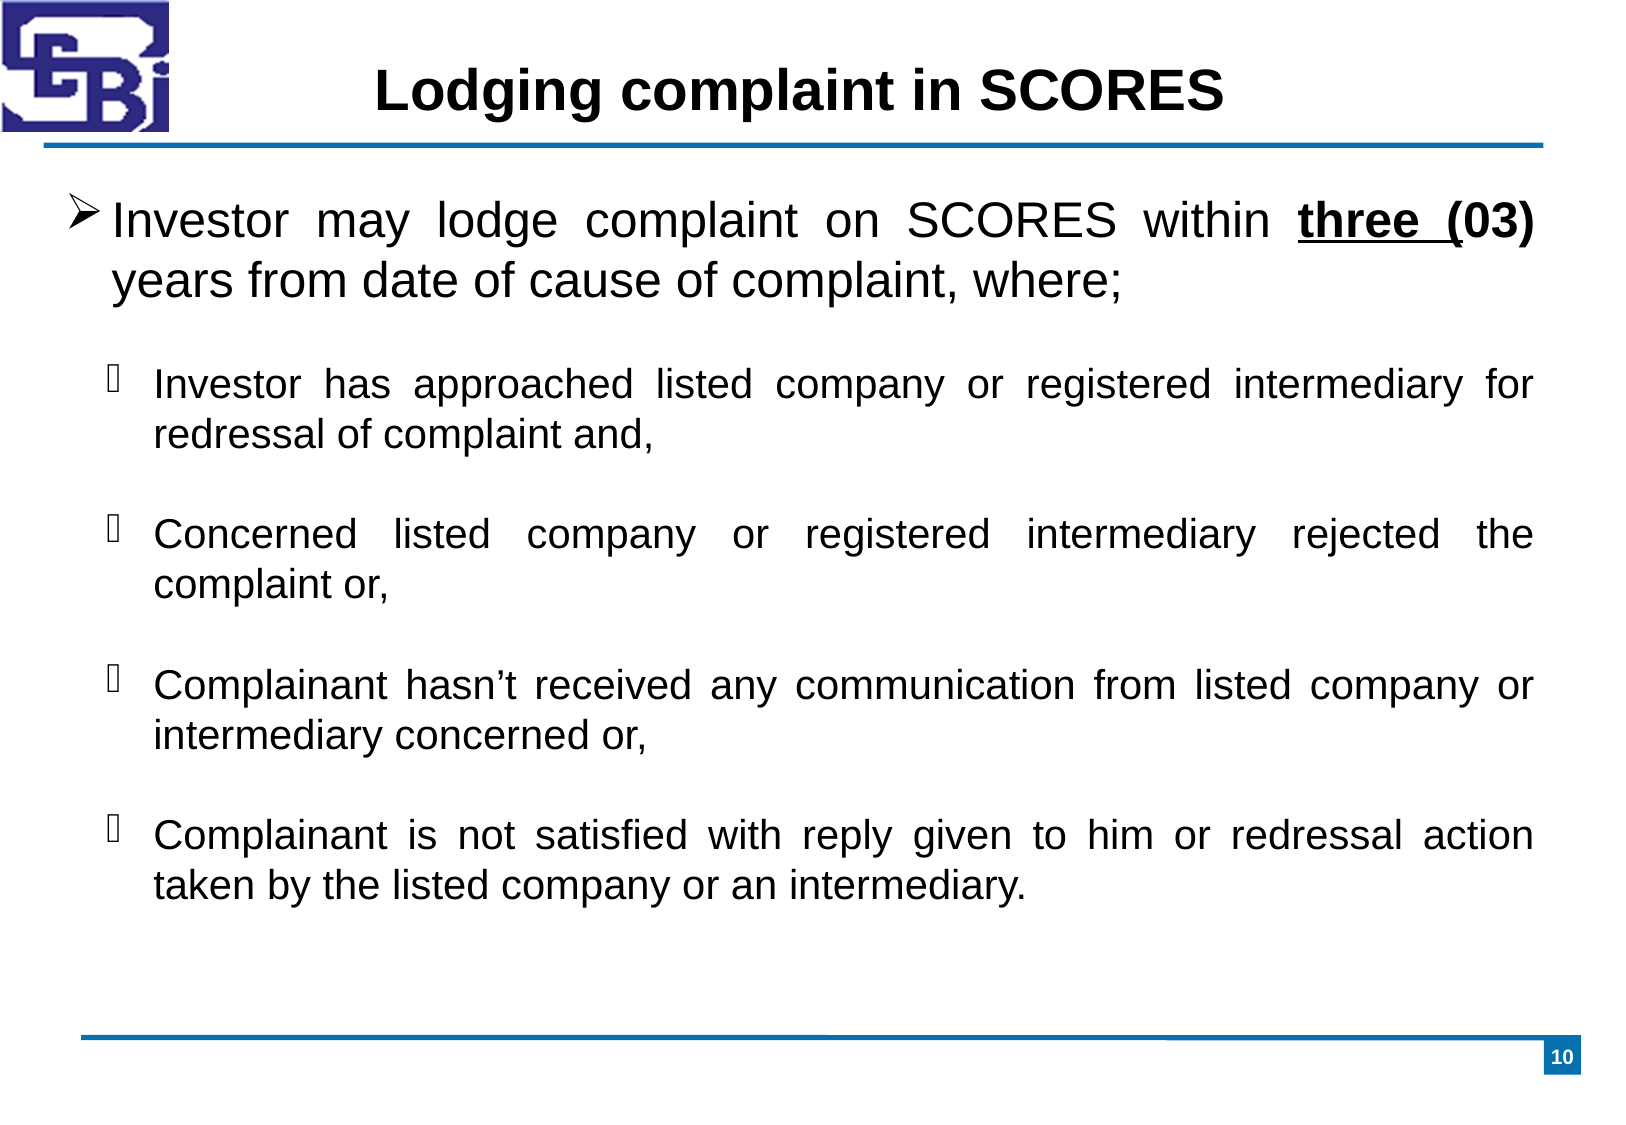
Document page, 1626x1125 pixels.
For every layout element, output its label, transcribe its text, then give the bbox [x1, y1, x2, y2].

text_box 10 [1543, 1037, 1581, 1075]
text_box Lodging complaint in SCORES [170, 0, 1513, 130]
text_box Investor may lodge complaint on SCORES within three (03) years from date of cause of complaint, where; Investor has approached listed company or registered intermediary for redressal of complaint and, Concerned listed company or registered intermediary rejected the complaint or, Complainant hasn’t received any communication from listed company or intermediary concerned or, Complainant is not satisfied with reply given to him or redressal action taken by the listed company or an intermediary. [49, 179, 1550, 965]
picture [0, 0, 170, 133]
